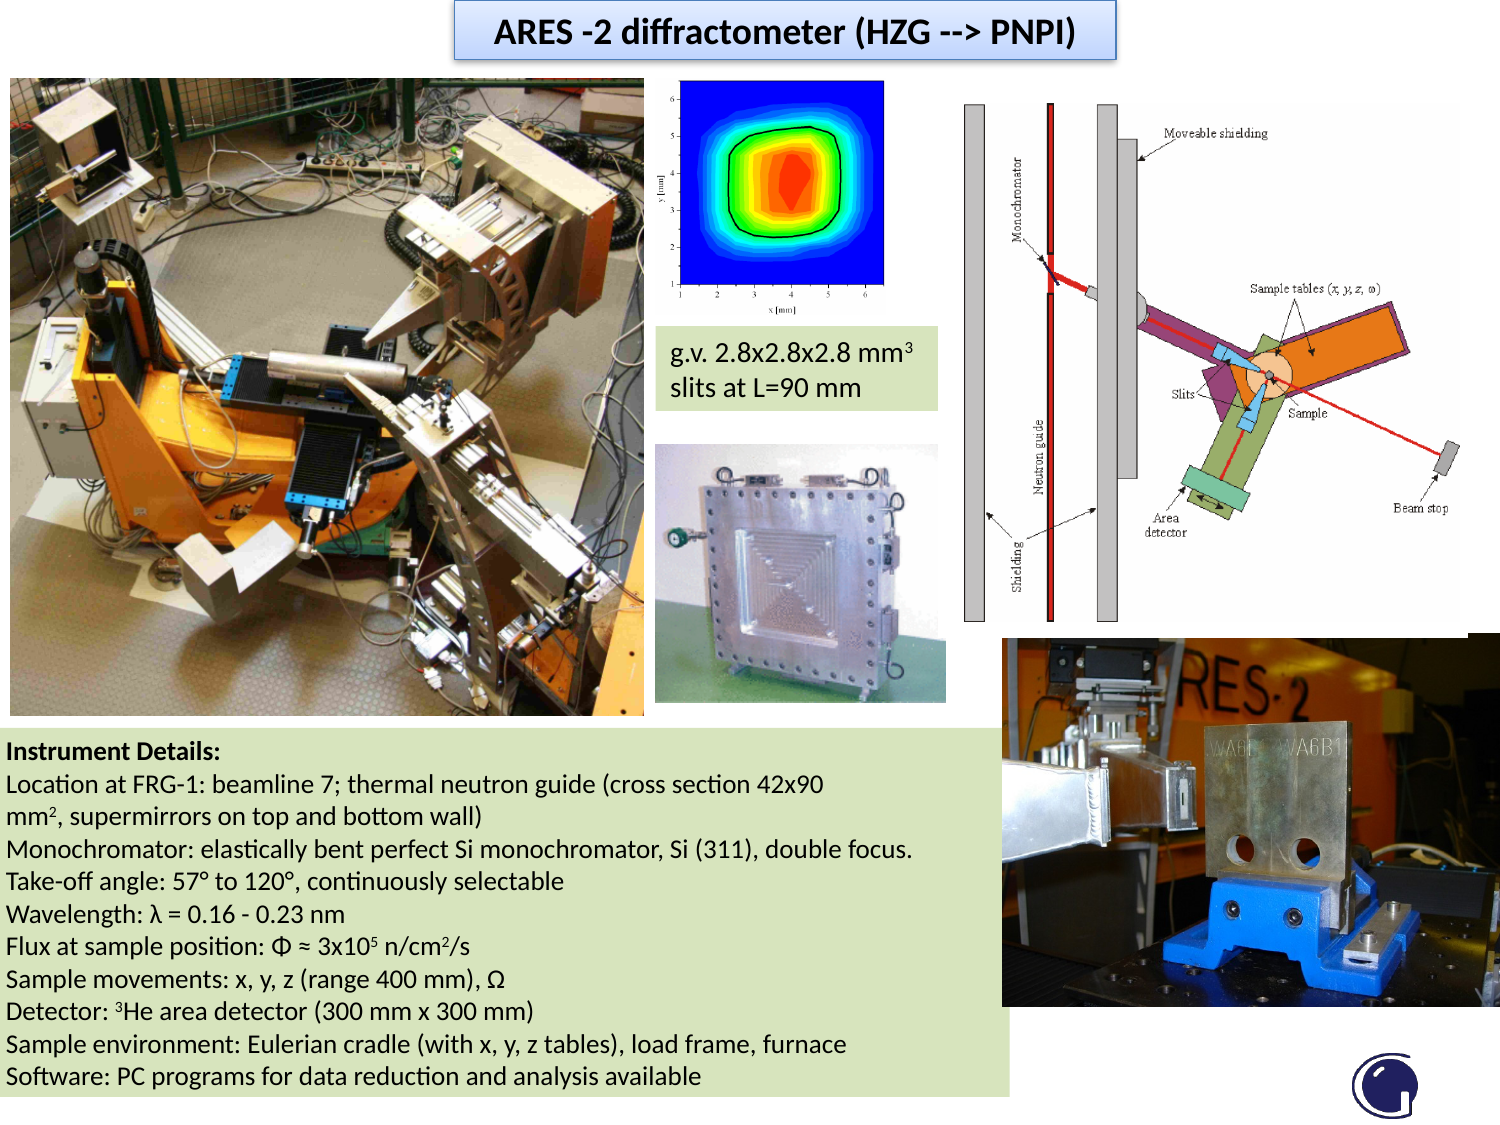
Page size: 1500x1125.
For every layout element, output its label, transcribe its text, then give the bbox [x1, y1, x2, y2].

picture [655, 77, 886, 315]
picture [655, 77, 1500, 1008]
text_box g.v. 2.8x2.8x2.8 mm3 slits at L=90 mm [655, 326, 933, 411]
picture [1340, 1043, 1427, 1125]
text_box ARES -2 diffractometer (HZG --> PNPI) [454, 0, 1117, 60]
text_box Instrument Details: Location at FRG-1: beamline 7; thermal neutron guide (cross section 42x90 mm2, supermirrors on top and bottom wall) Monochromator: elastically bent perfect Si monochromator, Si (311), double focus. Take-off angle: 57° to 120°, continuously selectable Wavelength: λ = 0.16 - 0.23 nm Flux at sample position: Φ ≈ 3x105 n/cm2/s Sample movements: x, y, z (range 400 mm), Ω Detector: 3He area detector (300 mm x 300 mm) Sample environment: Eulerian cradle (with x, y, z tables), load frame, furnace Software: PC programs for data reduction and analysis available [0, 727, 1010, 1097]
picture [10, 77, 644, 717]
